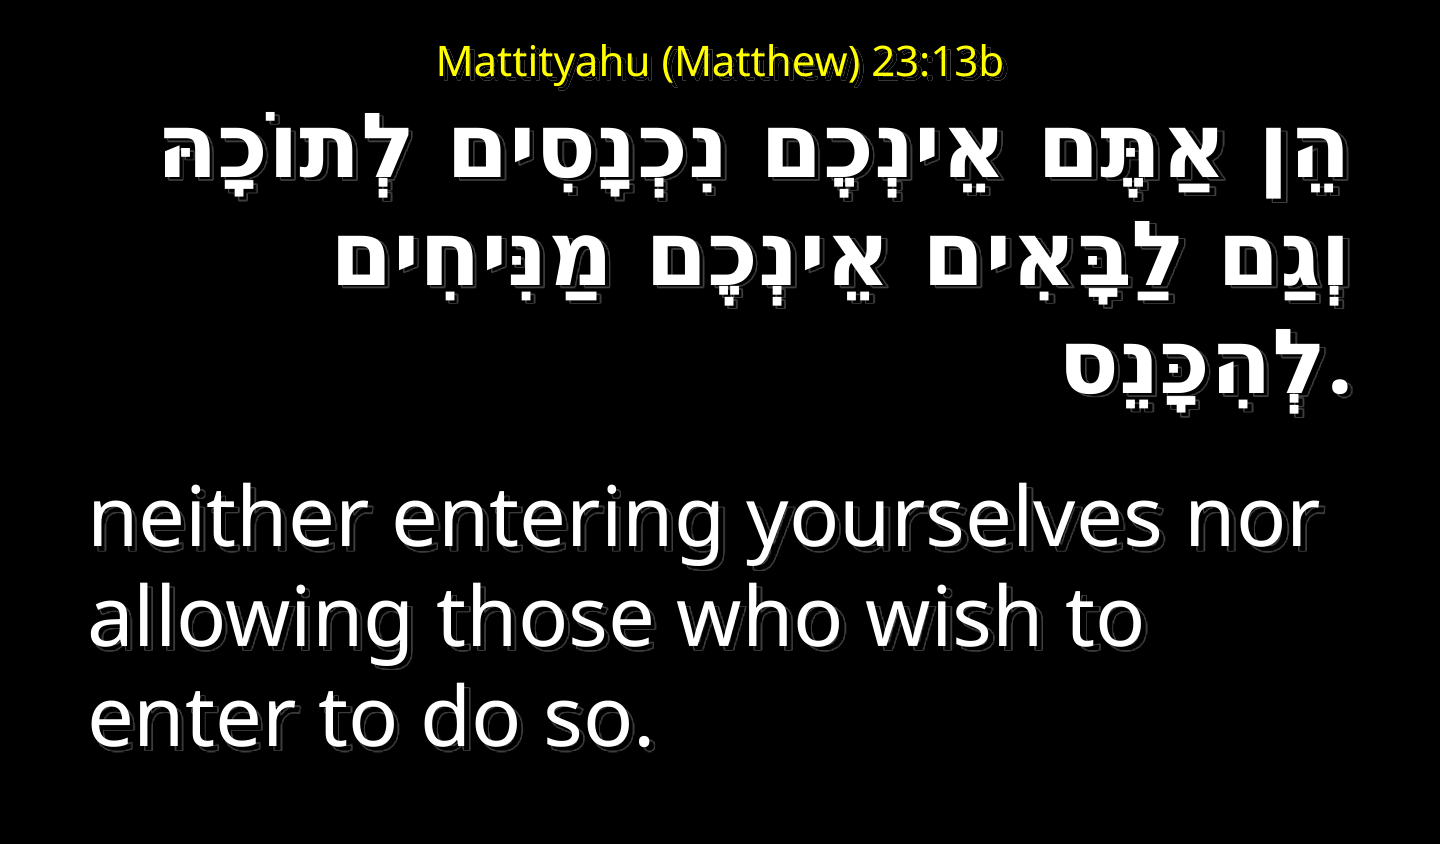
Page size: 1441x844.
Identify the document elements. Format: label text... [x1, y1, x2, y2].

title Mattityahu (Matthew) 23:13b [234, 25, 1207, 93]
list הֵן אַתֶּם אֵינְכֶם נִכְנָסִים לְתוֹכָהּ וְגַם לַבָּאִים אֵינְכֶם מַנִּיחִים לְהִכָּנֵס. neither entering yourselves nor allowing those who wish to enter to do so. [71, 79, 1369, 809]
